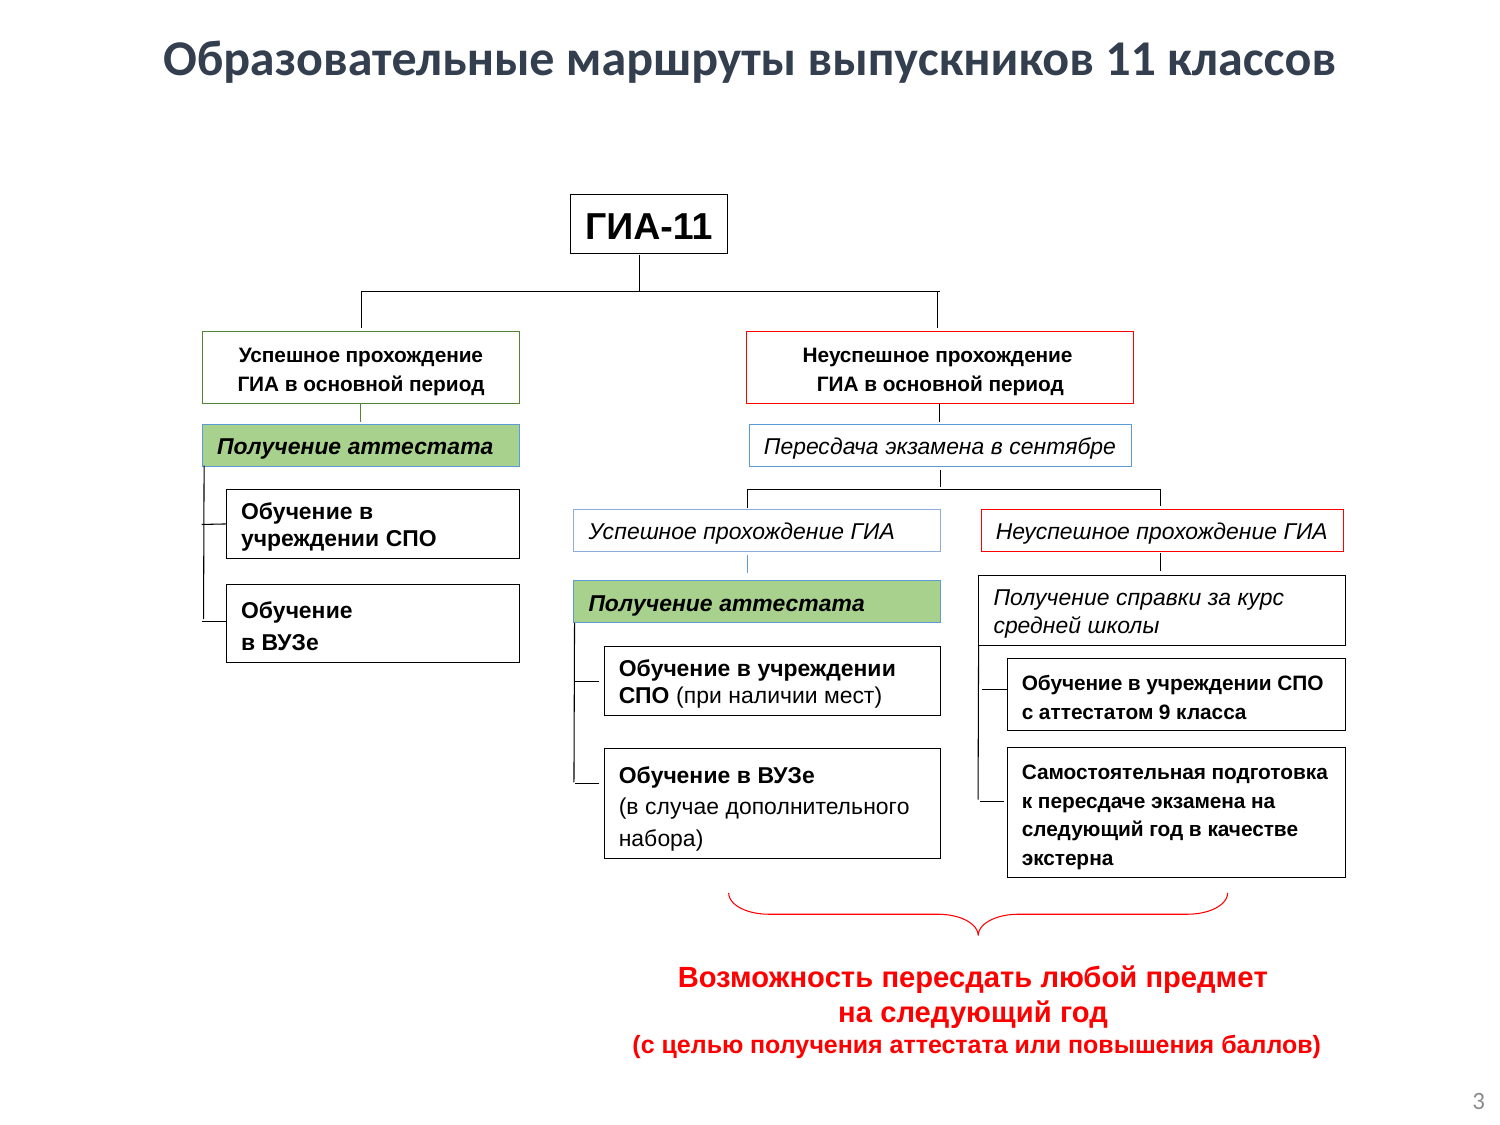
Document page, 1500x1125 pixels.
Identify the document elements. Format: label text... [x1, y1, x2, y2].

text_box Получение справки за курс средней школы [978, 575, 1346, 646]
text_box Обучение в учреждении СПО (при наличии мест) [604, 646, 941, 716]
text_box Образовательные маршруты выпускников 11 классов [0, 14, 1500, 94]
text_box Успешное прохождение ГИА [573, 509, 941, 552]
slide_number 3 [1162, 1069, 1500, 1125]
text_box ГИА-11 [570, 194, 728, 254]
text_box Получение аттестата [573, 580, 941, 623]
text_box Самостоятельная подготовка к пересдаче экзамена на следующий год в качестве экстерна [1007, 747, 1346, 878]
text_box Неуспешное прохождение ГИА [981, 509, 1344, 552]
text_box Обучение в учреждении СПО с аттестатом 9 класса [1007, 658, 1346, 731]
text_box Пересдача экзамена в сентябре [749, 424, 1132, 467]
text_box Получение аттестата [202, 424, 520, 467]
text_box Обучение в ВУЗе [226, 584, 520, 663]
text_box Возможность пересдать любой предмет на следующий год (с целью получения аттестата или повышения баллов) [595, 950, 1359, 1066]
text_box [728, 892, 1229, 936]
text_box Обучение в ВУЗе (в случае дополнительного набора) [604, 748, 941, 859]
text_box Успешное прохождение ГИА в основной период [202, 331, 520, 404]
text_box Обучение в учреждении СПО [226, 489, 520, 559]
text_box Неуспешное прохождение ГИА в основной период [746, 331, 1134, 404]
